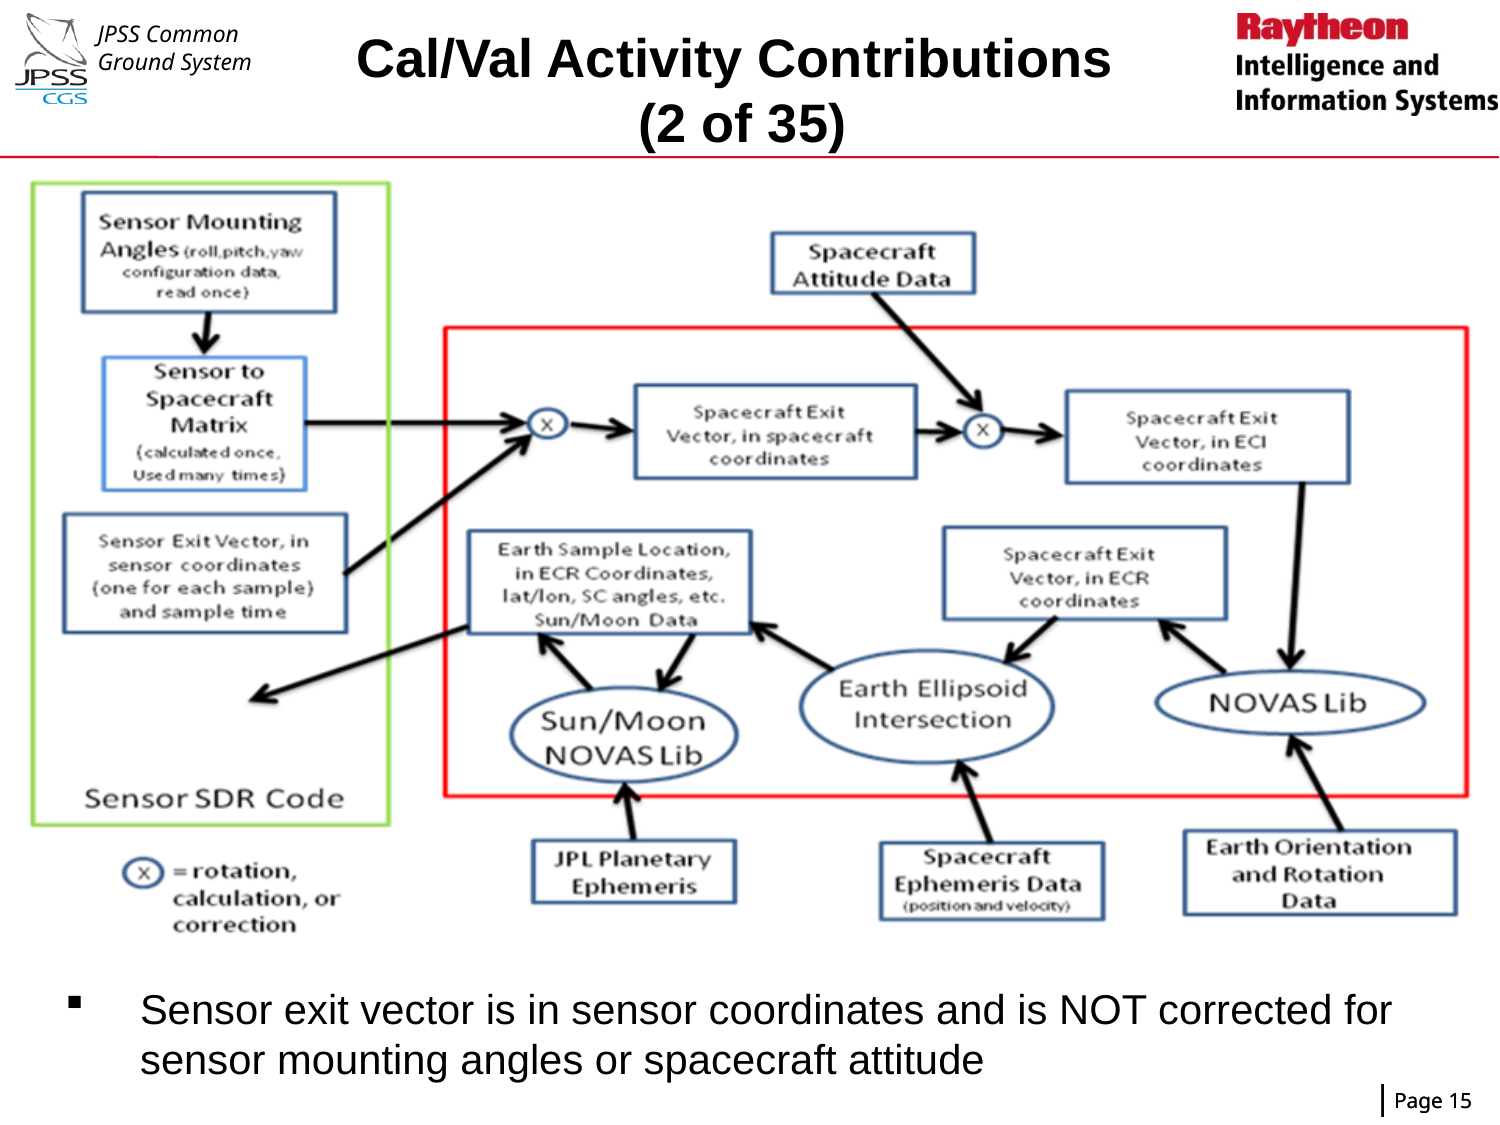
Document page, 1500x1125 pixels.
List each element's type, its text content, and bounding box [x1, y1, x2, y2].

list Sensor exit vector is in sensor coordinates and is NOT corrected for sensor mounting angles or spacecraft attitude [49, 974, 1500, 1088]
picture [15, 13, 87, 104]
title Cal/Val Activity Contributions (2 of 35) [261, 36, 1238, 140]
picture [26, 177, 1474, 948]
picture [1237, 13, 1498, 116]
